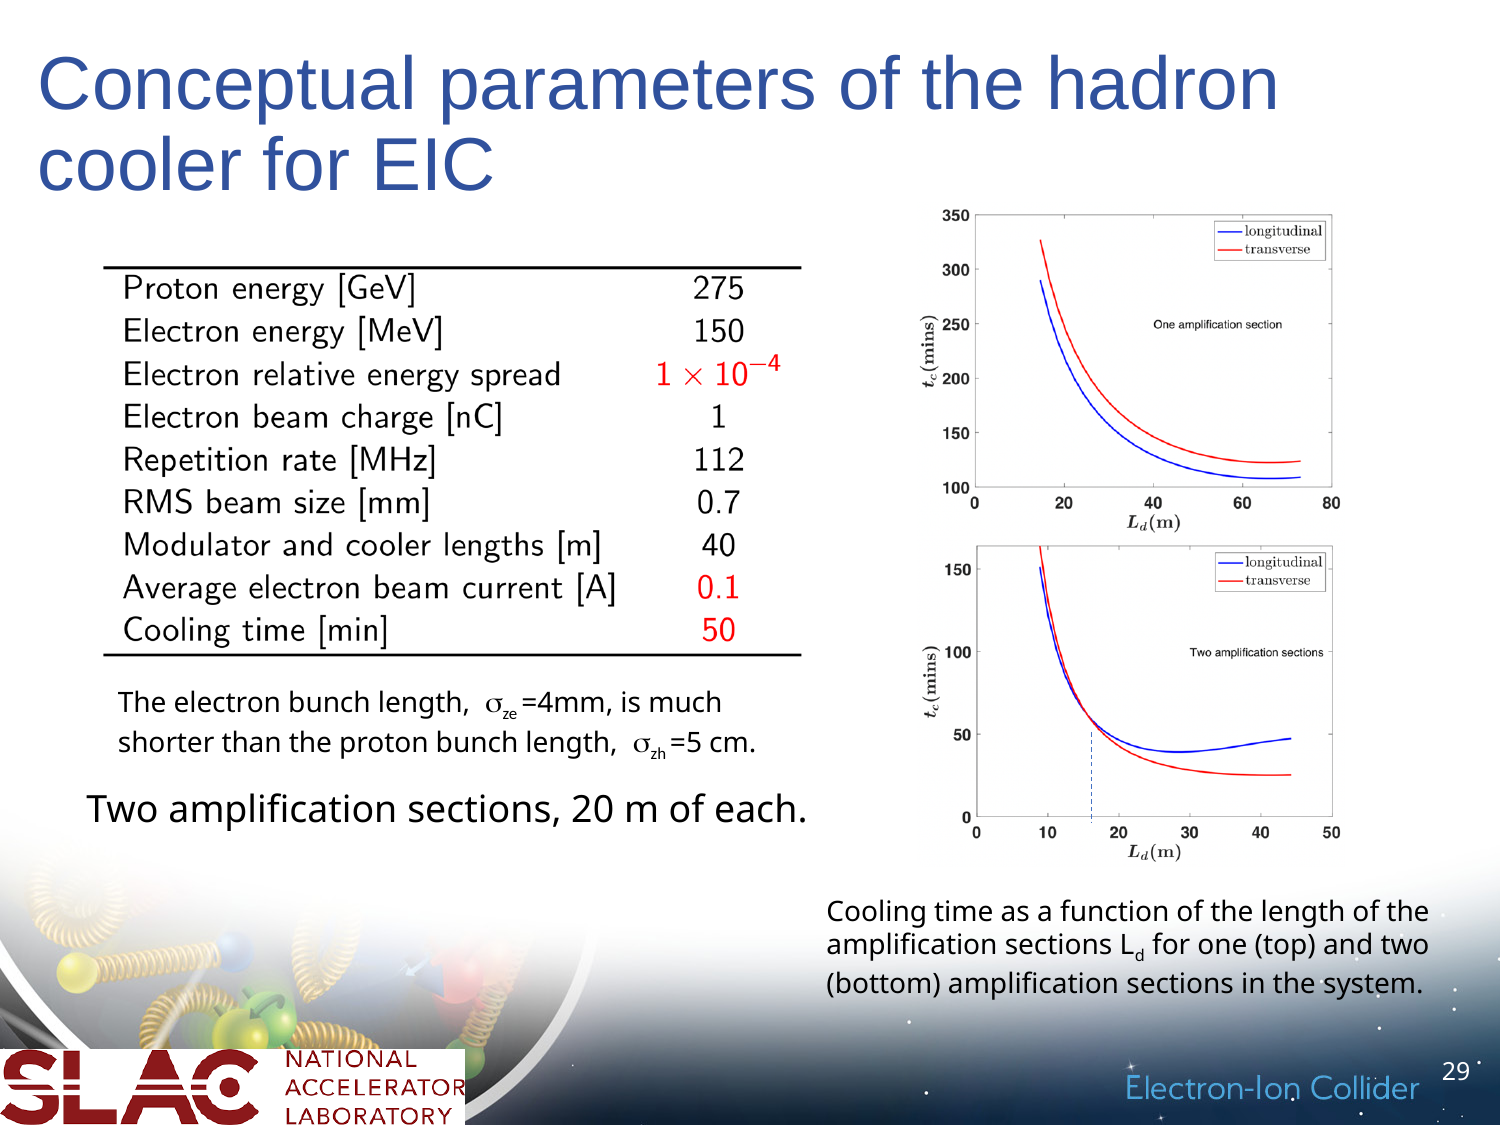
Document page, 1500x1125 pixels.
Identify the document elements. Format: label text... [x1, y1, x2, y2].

picture [0, 0, 1500, 1125]
slide_number 29 [1147, 1042, 1486, 1103]
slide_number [103, 1042, 441, 1049]
title Conceptual parameters of the hadron cooler for EIC [22, 17, 1317, 235]
text_box Two amplification sections, 20 m of each. [71, 777, 823, 838]
text_box Cooling time as a function of the length of the amplification sections Ld for one (top) and two (bottom) amplification sections in the system. [811, 885, 1500, 1007]
text_box ﻿The electron bunch length, sze =4mm, is much shorter than the proton bunch length, szh =5 cm. [103, 675, 792, 770]
